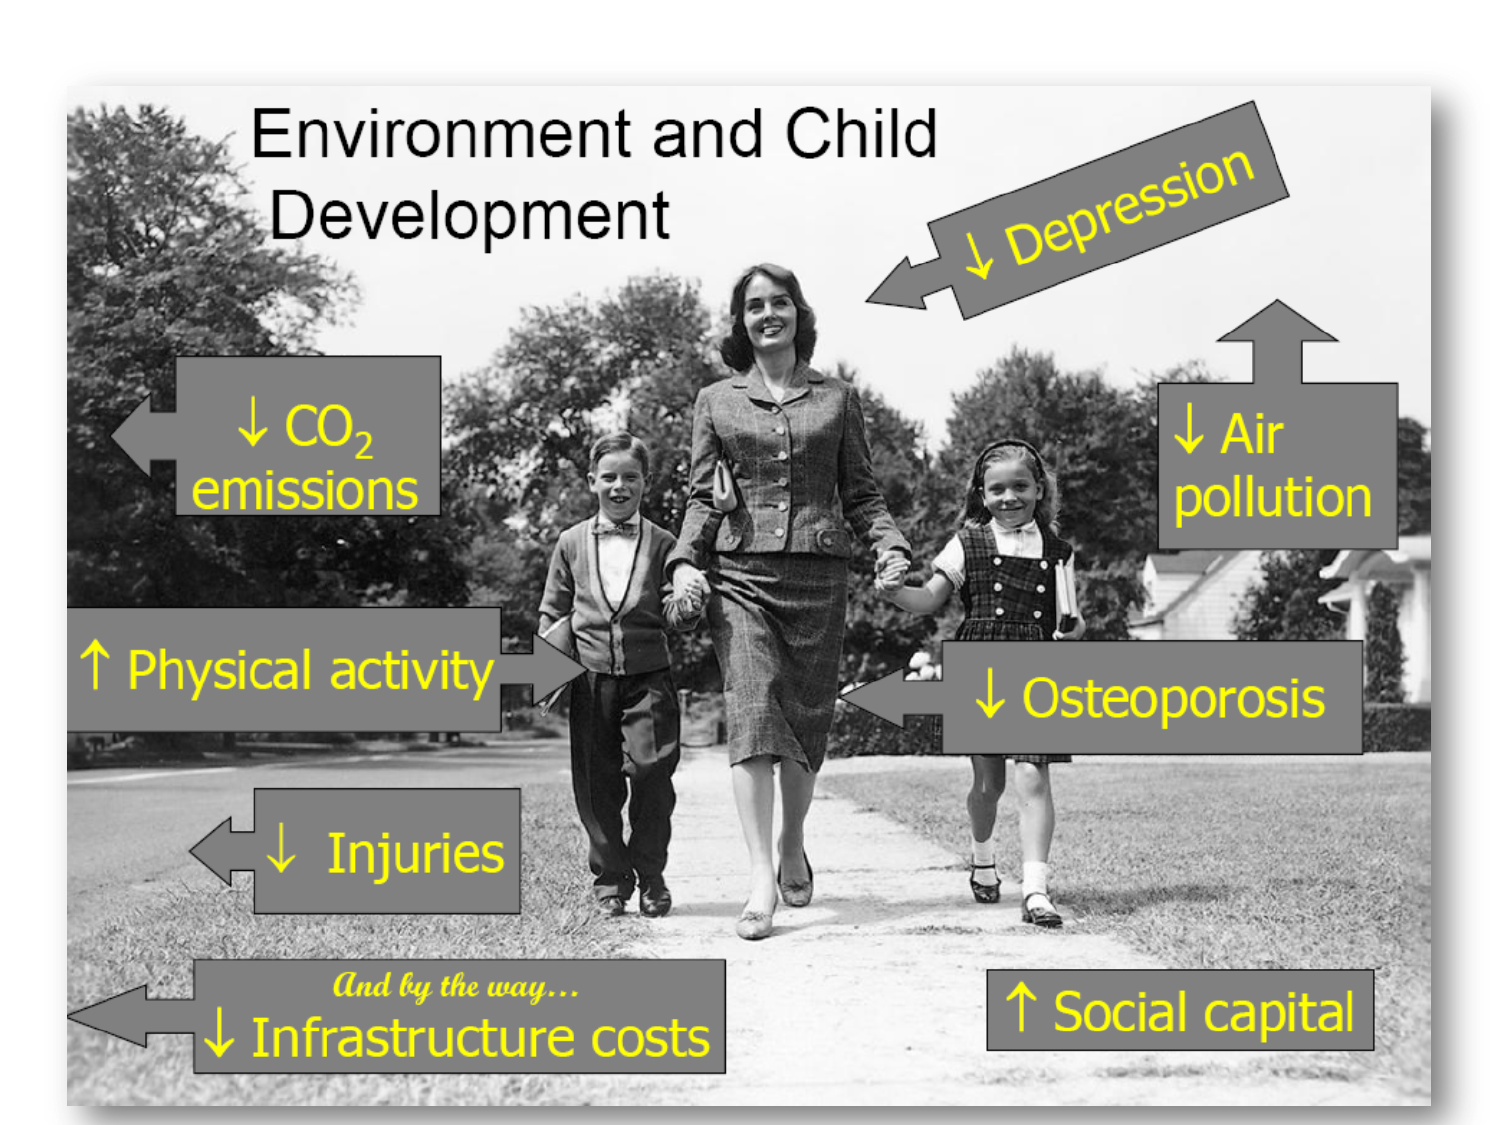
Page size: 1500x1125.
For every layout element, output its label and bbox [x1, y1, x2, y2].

list [35, 54, 1495, 1125]
